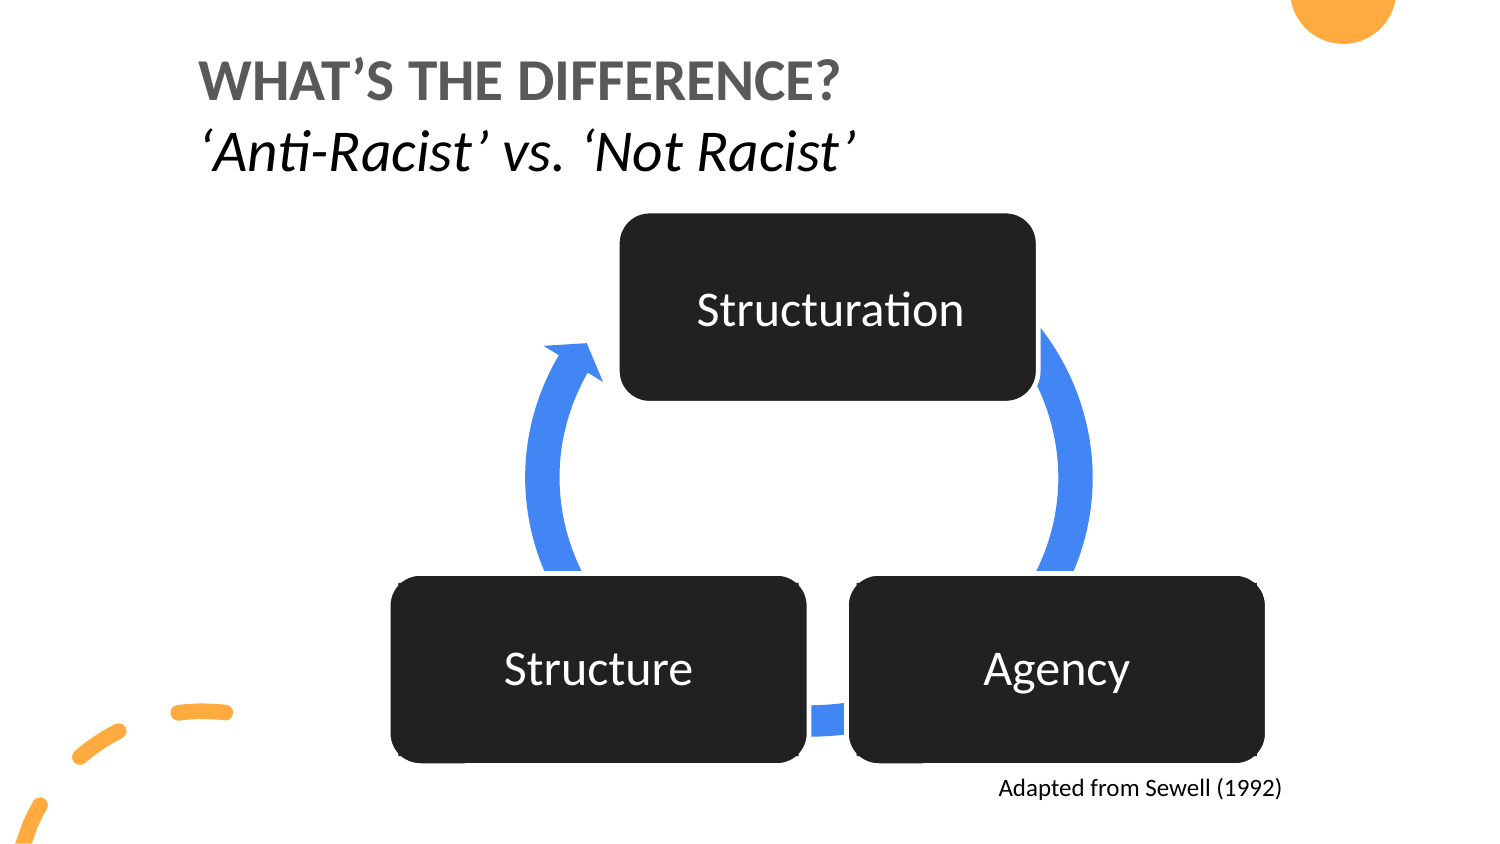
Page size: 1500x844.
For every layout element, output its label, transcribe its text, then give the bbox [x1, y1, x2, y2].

text_box WHAT’S THE DIFFERENCE? ‘Anti-Racist’ vs. ‘Not Racist’ [187, 25, 912, 200]
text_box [387, 201, 1268, 766]
text_box Adapted from Sewell (1992) [987, 765, 1295, 819]
